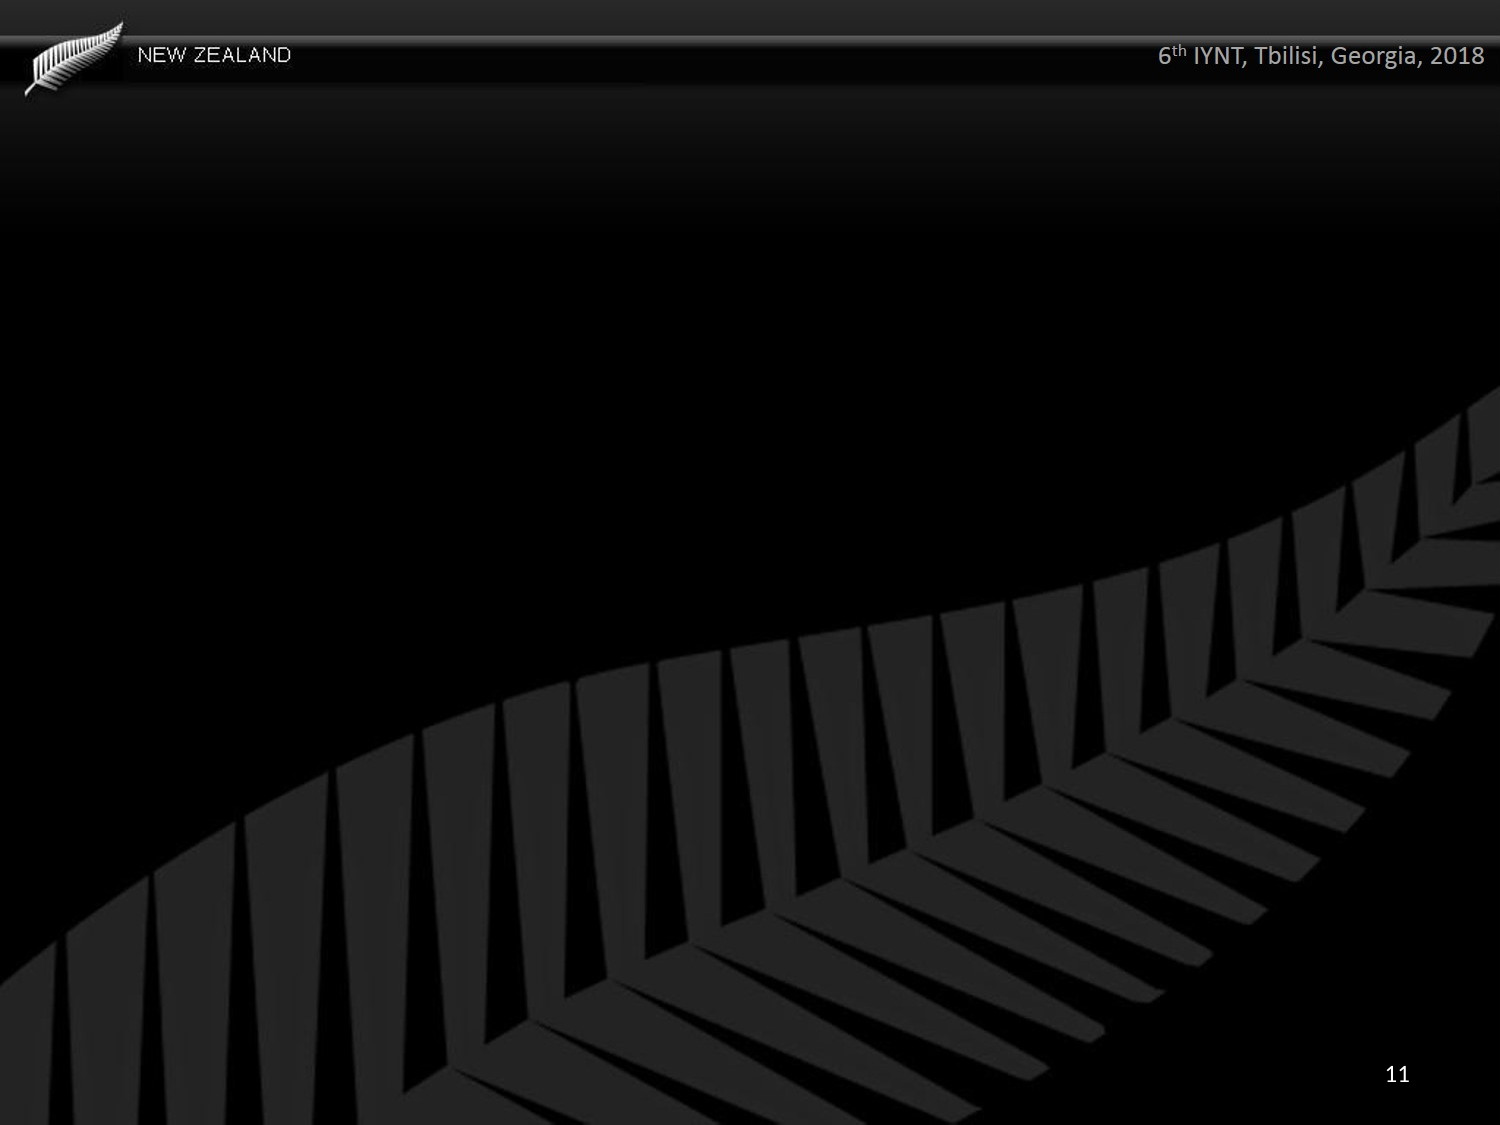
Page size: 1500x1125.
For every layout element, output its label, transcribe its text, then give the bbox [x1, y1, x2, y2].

slide_number 11 [1074, 1042, 1425, 1103]
picture [0, 0, 1500, 1125]
